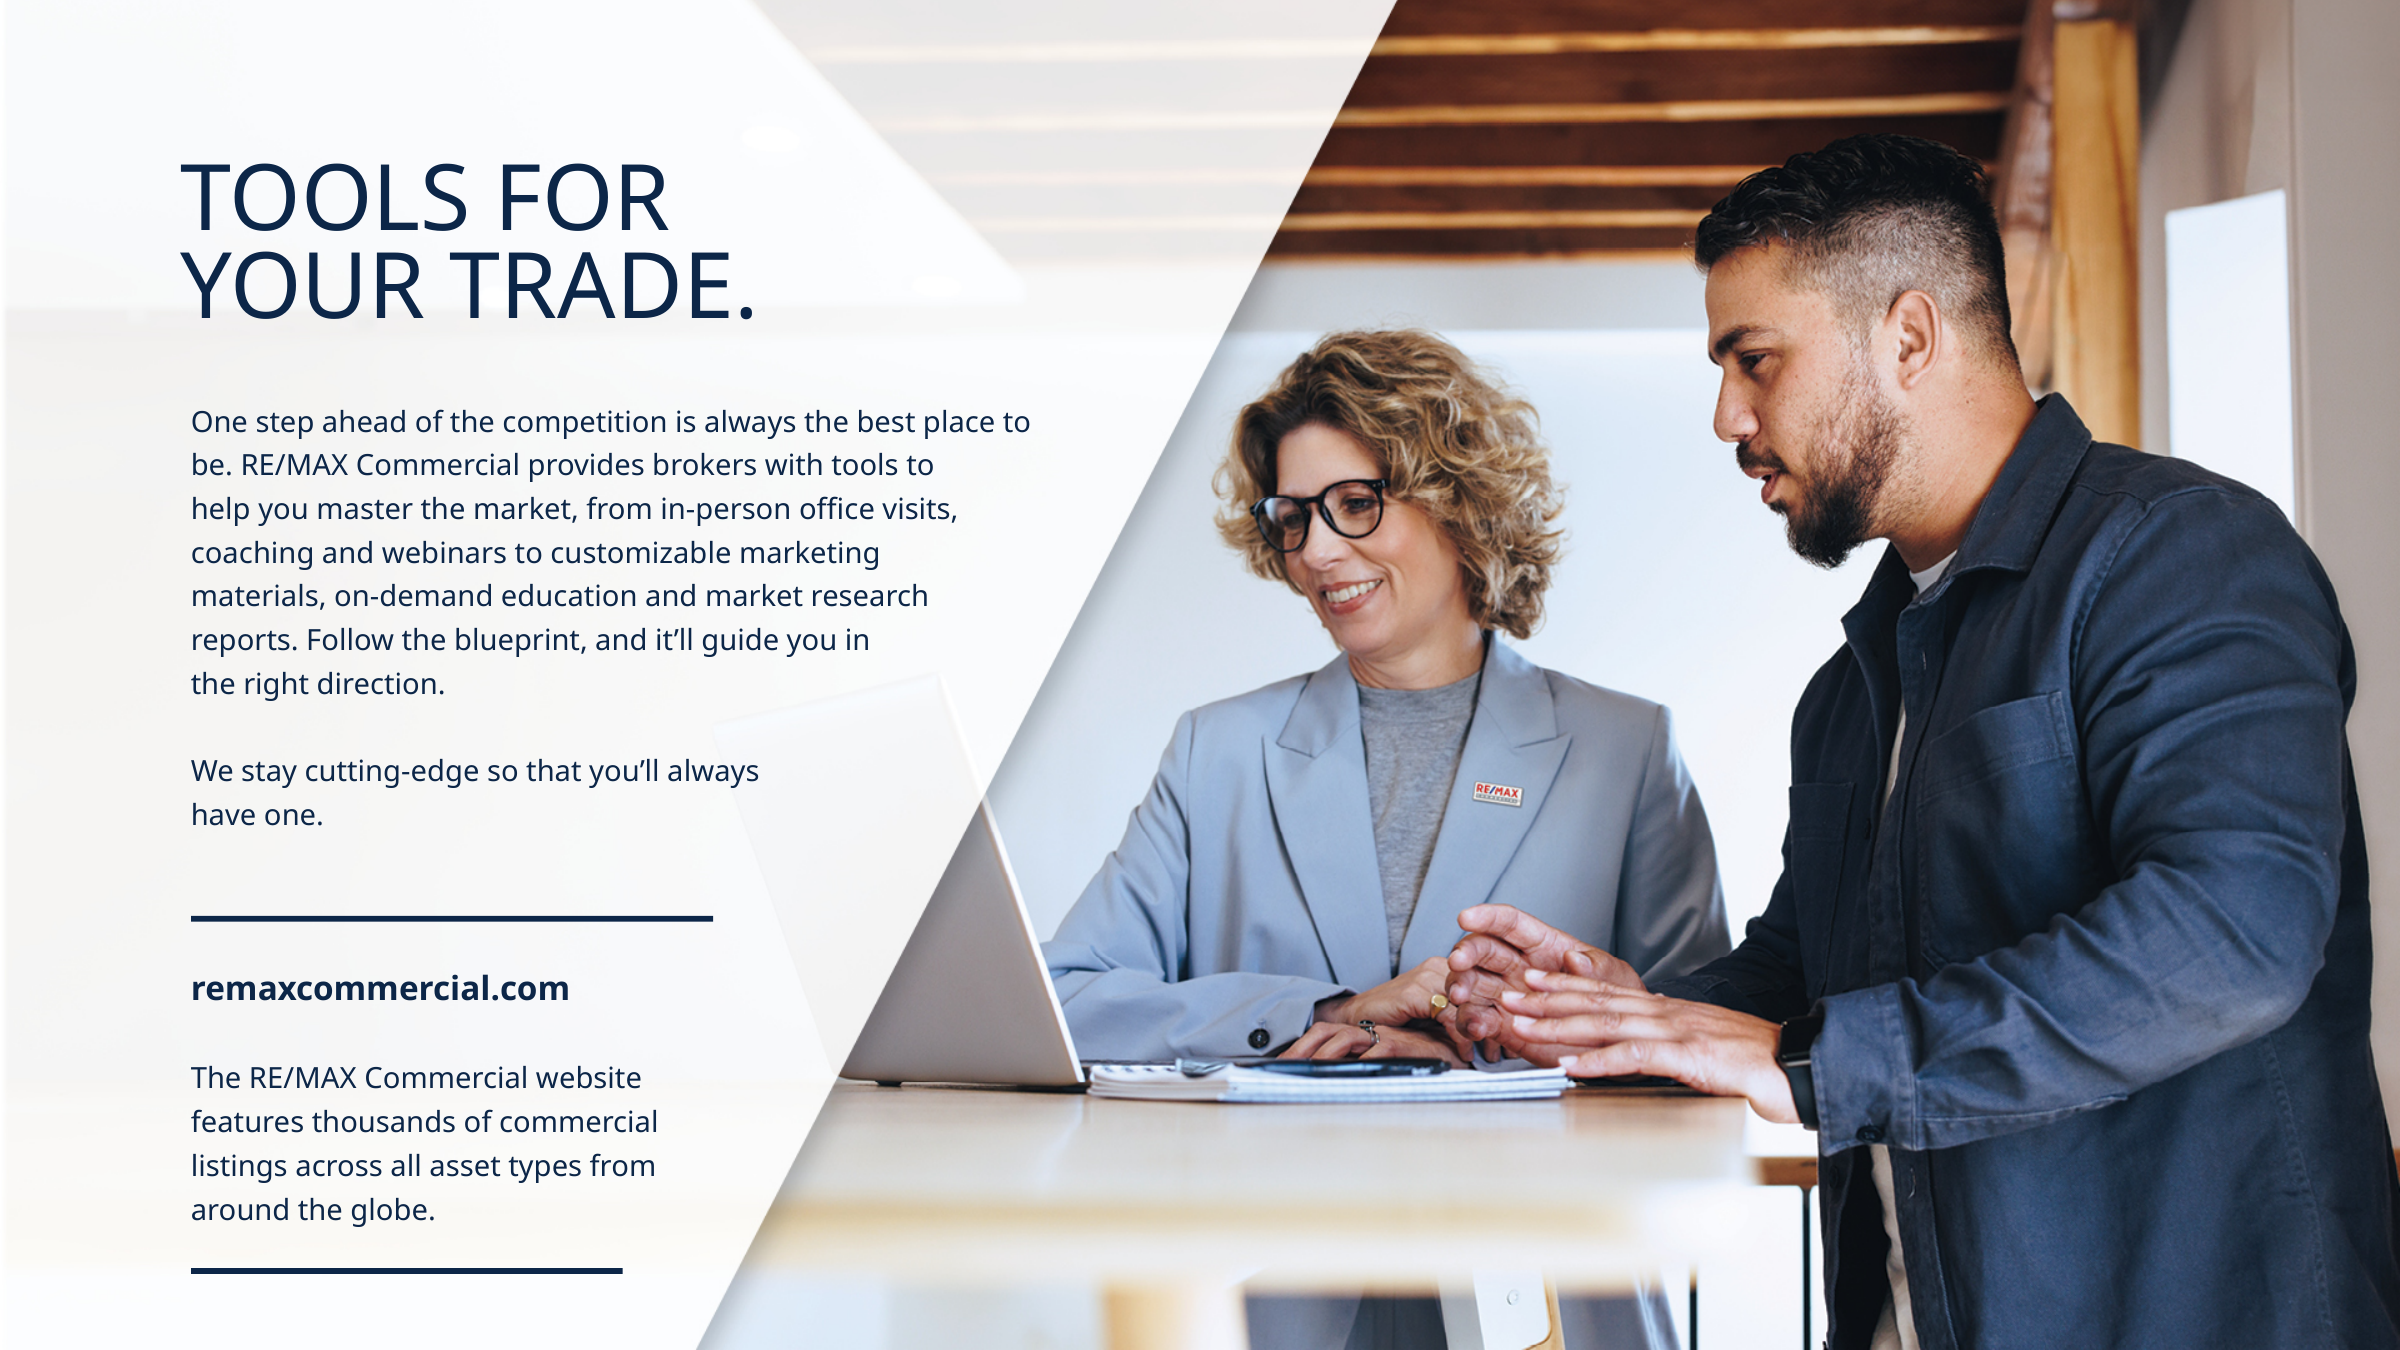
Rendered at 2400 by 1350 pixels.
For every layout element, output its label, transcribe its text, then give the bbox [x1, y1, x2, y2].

picture [0, 0, 2400, 1350]
text_box TOOLS FOR YOUR TRADE. [180, 145, 1194, 401]
text_box [189, 914, 715, 924]
text_box [189, 1266, 625, 1276]
text_box remaxcommercial.com The RE/MAX Commercial website features thousands of commercial listings across all asset types from around the globe. [176, 950, 720, 1234]
text_box One step ahead of the competition is always the best place to be. RE/MAX Commercial provides brokers with tools to help you master the market, from in-person office visits, coaching and webinars to customizable marketing materials, on-demand education and market research reports. Follow the blueprint, and it’ll guide you in the right direction. We stay cutting-edge so that you’ll always have one. [176, 386, 1096, 839]
